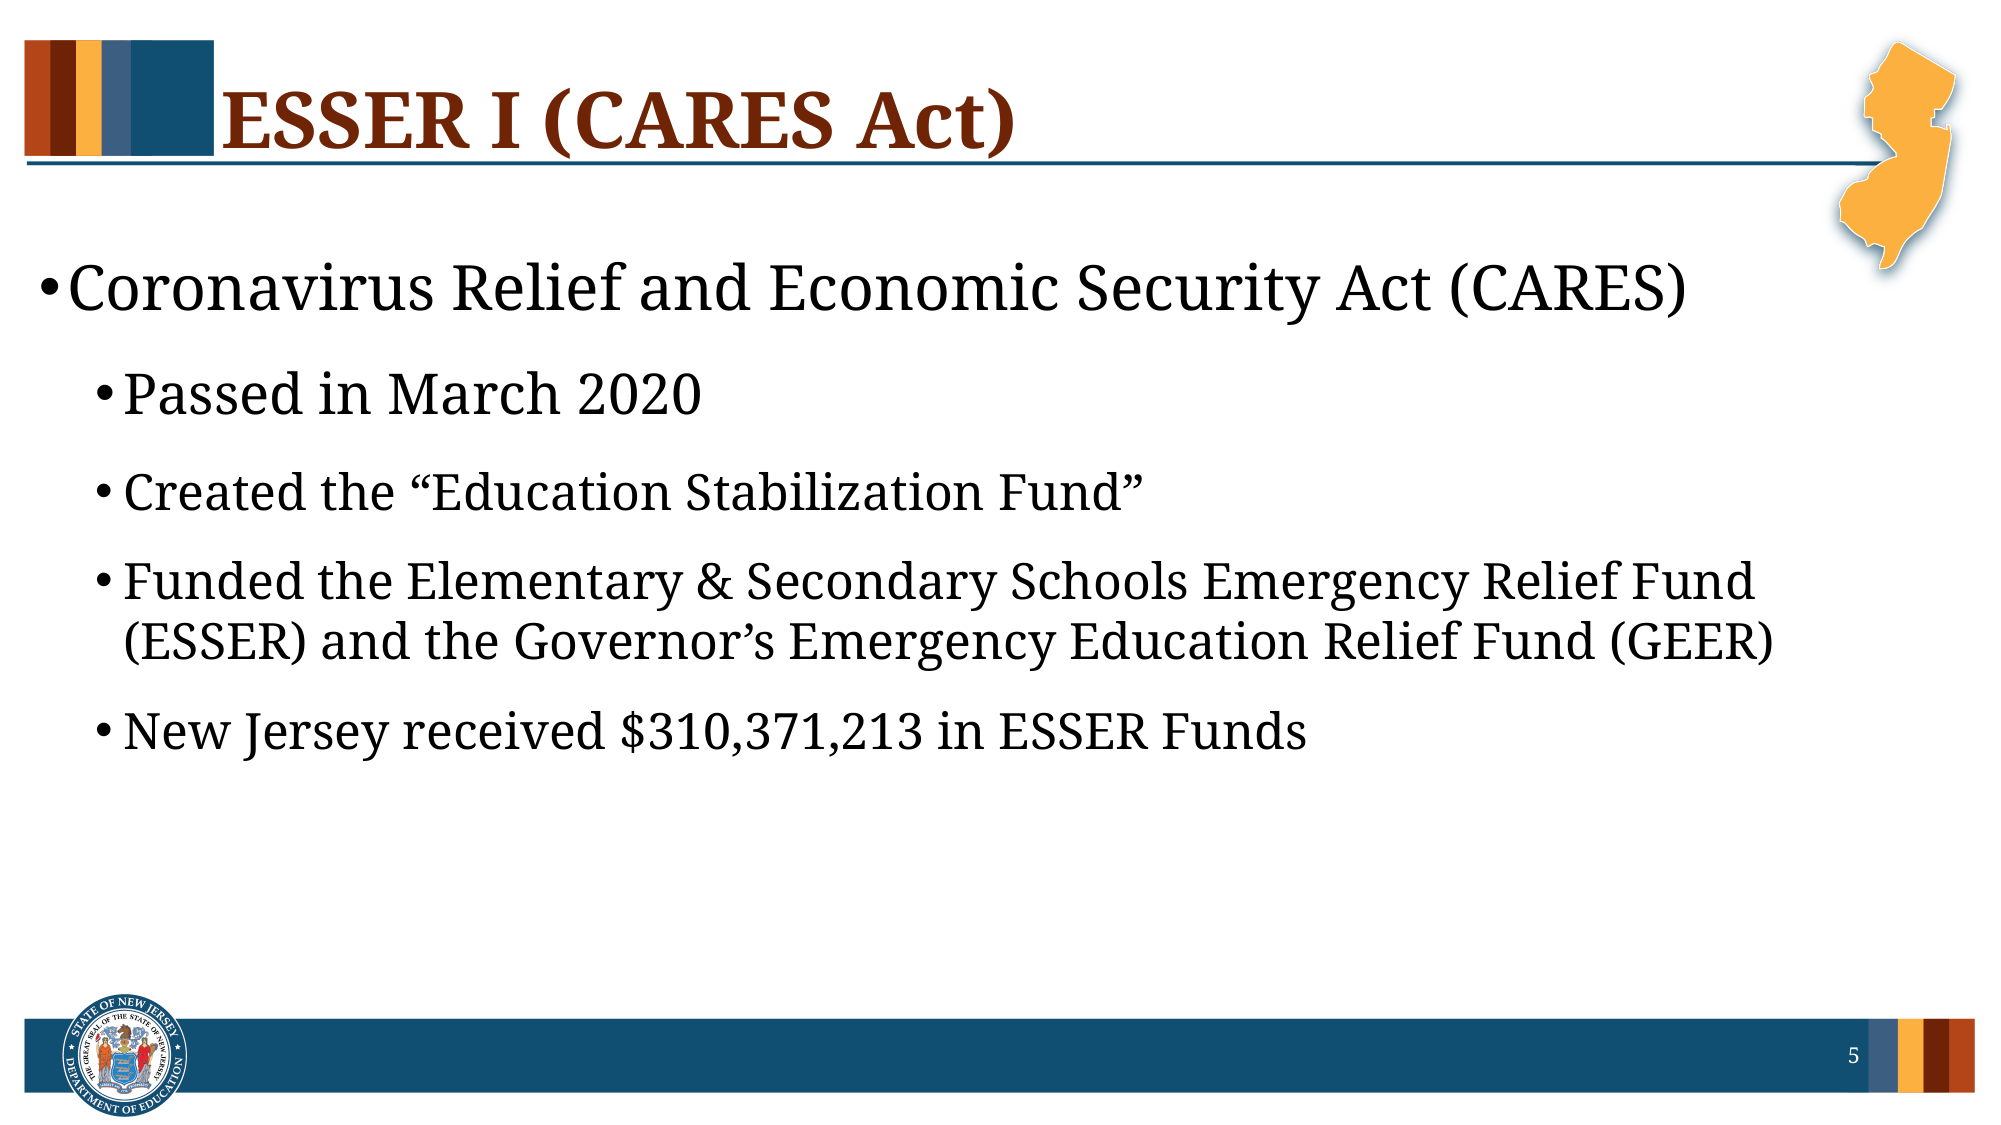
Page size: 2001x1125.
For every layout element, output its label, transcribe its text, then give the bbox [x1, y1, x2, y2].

picture [24, 992, 1975, 1119]
slide_number 5 [1425, 1026, 1876, 1087]
title ESSER I (CARES Act) [206, 62, 1863, 185]
picture [24, 26, 1976, 295]
list Coronavirus Relief and Economic Security Act (CARES) Passed in March 2020 Created the “Education Stabilization Fund” Funded the Elementary & Secondary Schools Emergency Relief Fund (ESSER) and the Governor’s Emergency Education Relief Fund (GEER) New Jersey received $310,371,213 in ESSER Funds [23, 234, 1975, 975]
